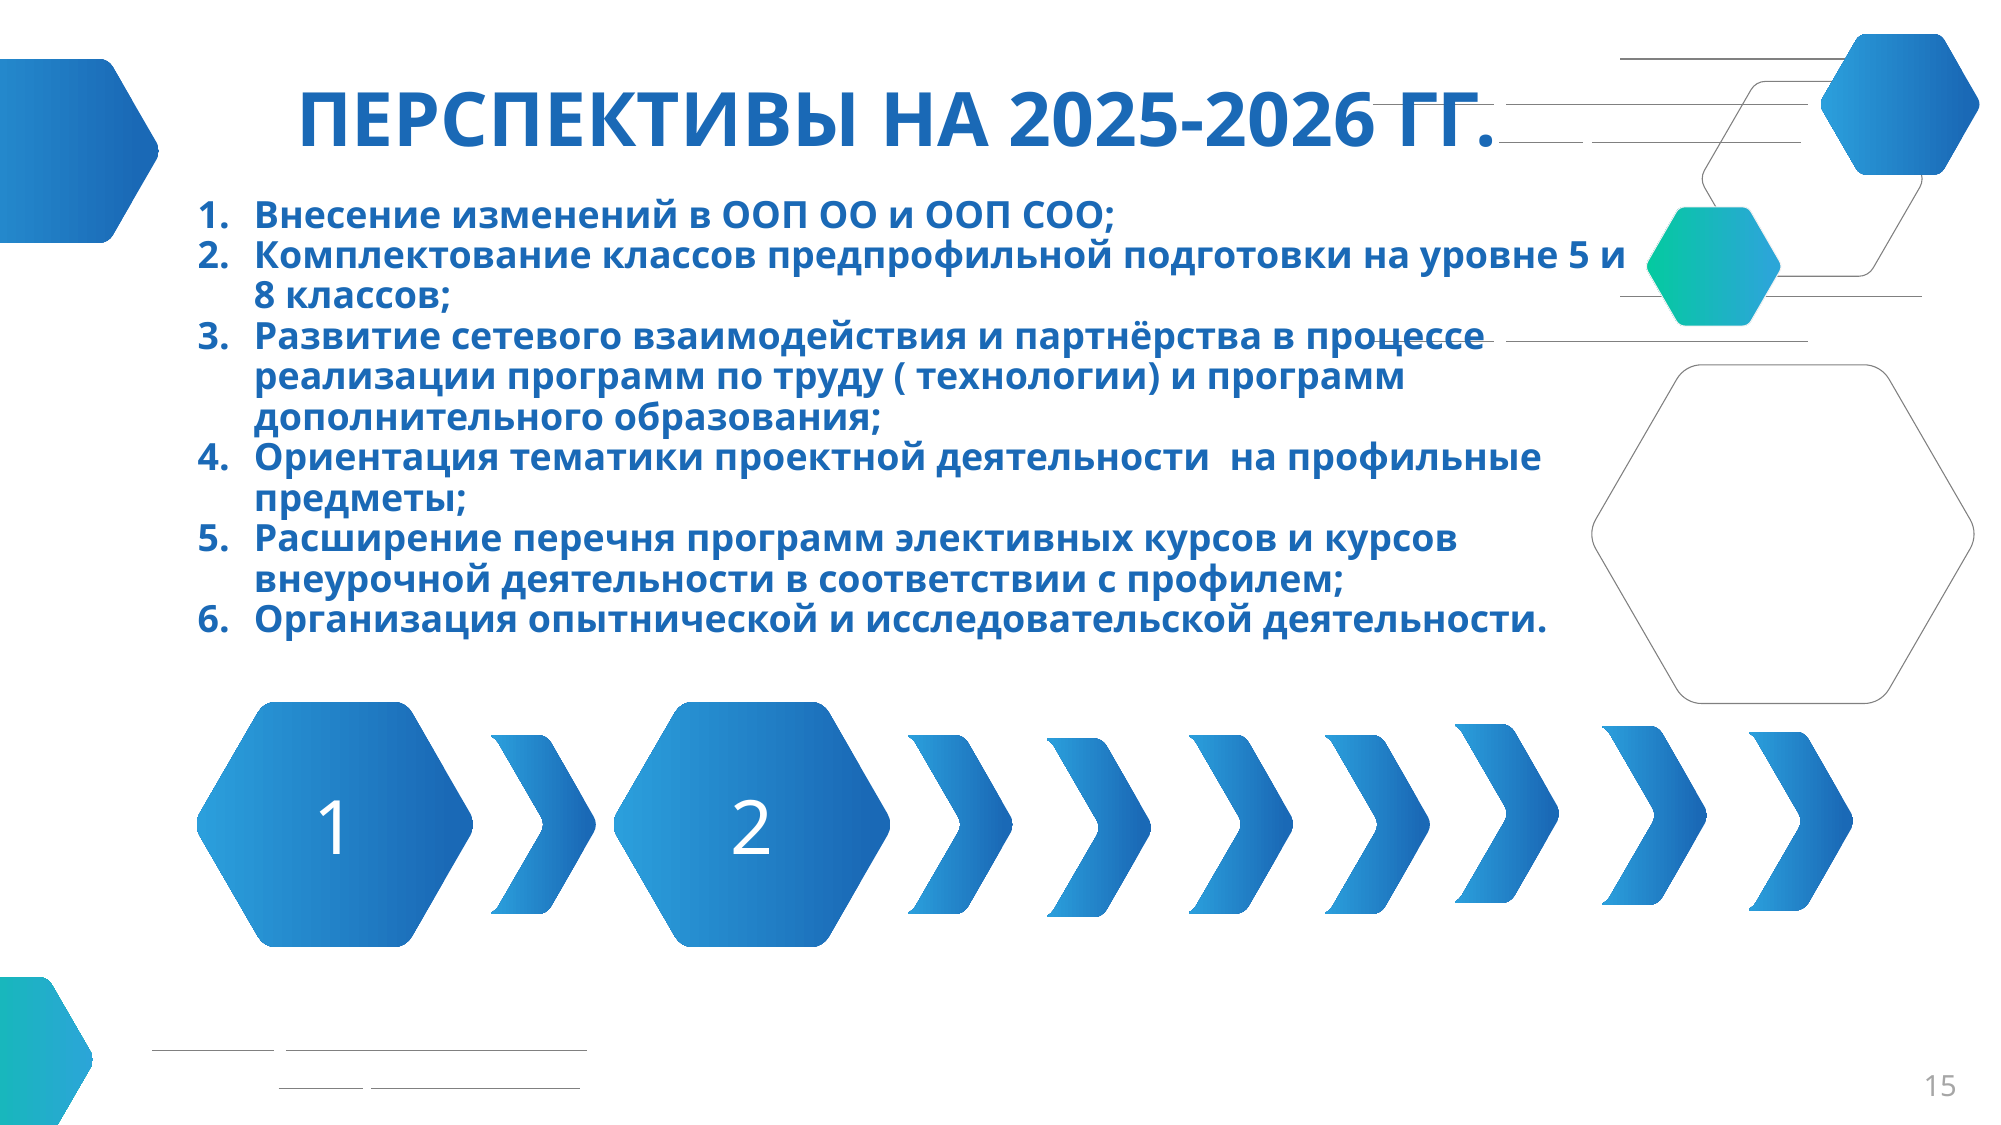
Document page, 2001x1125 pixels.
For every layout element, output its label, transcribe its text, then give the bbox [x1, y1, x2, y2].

text_box [1590, 363, 1976, 705]
text_box [1647, 205, 1783, 296]
text_box [0, 58, 160, 244]
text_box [1499, 142, 1801, 150]
text_box 1 [195, 810, 475, 949]
text_box [1819, 33, 1981, 176]
text_box [1661, 297, 1767, 328]
text_box [1747, 730, 1855, 912]
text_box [278, 1088, 581, 1097]
text_box [1187, 733, 1295, 915]
text_box ПЕРСПЕКТИВЫ НА 2025-2026 ГГ. [281, 81, 1607, 169]
text_box 2 [612, 810, 892, 949]
text_box [1045, 737, 1153, 919]
text_box [1324, 810, 1431, 916]
text_box [907, 810, 1014, 916]
text_box [0, 976, 94, 1125]
text_box [1701, 80, 1924, 278]
text_box 15 [1860, 1059, 1972, 1104]
text_box [1453, 723, 1561, 905]
text_box Внесение изменений в ООП ОО и ООП СОО; Комплектование классов предпрофильной подготовки на уровне 5 и 8 классов; Развитие сетевого взаимодействия и партнёрства в процессе реализации программ по труду ( технологии) и программ дополнительного образования; Ориентация тематики проектной деятельности на профильные предметы; Расширение перечня программ элективных курсов и курсов внеурочной деятельности в соответствии с профилем; Организация опытнической и исследовательской деятельности. [182, 188, 1647, 810]
text_box [490, 810, 597, 916]
text_box [1601, 724, 1709, 906]
